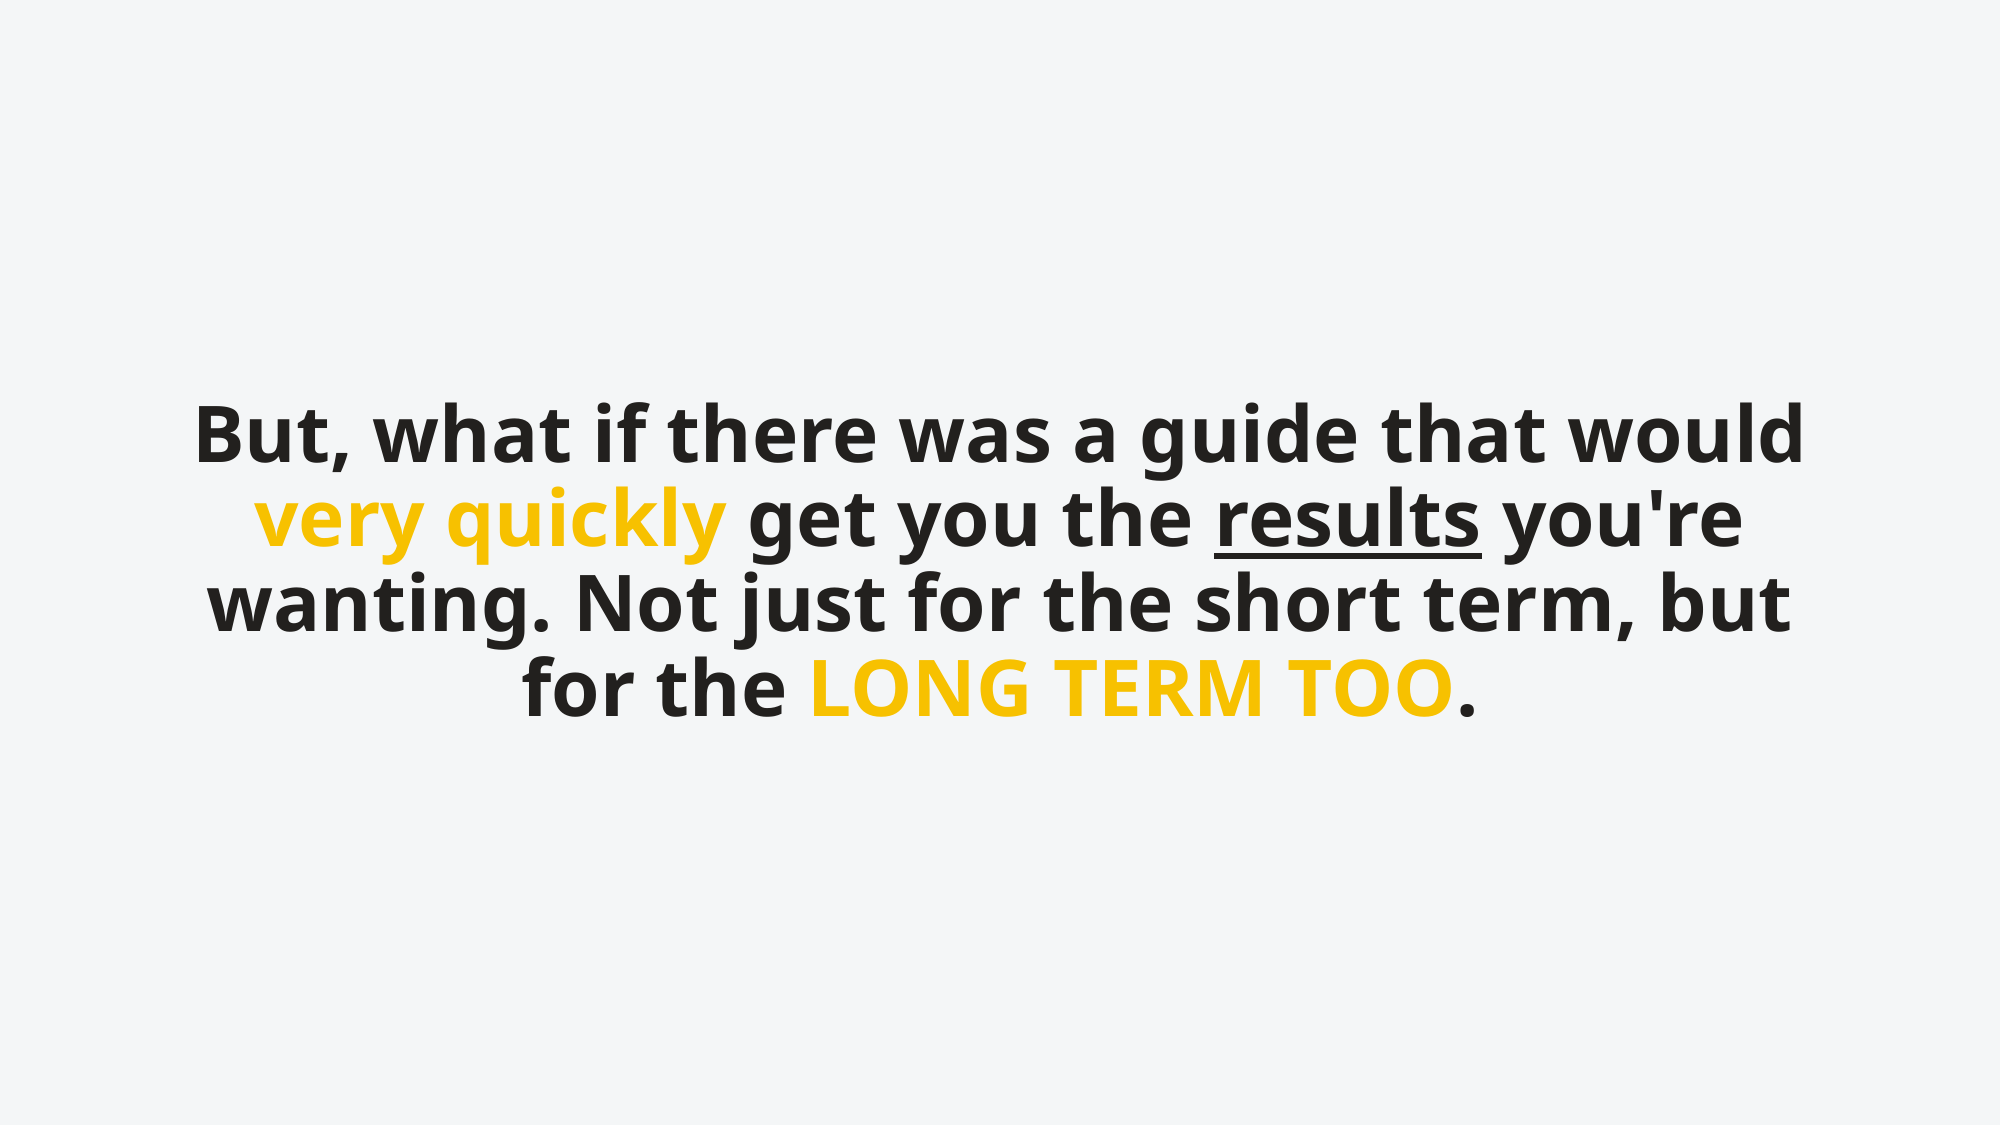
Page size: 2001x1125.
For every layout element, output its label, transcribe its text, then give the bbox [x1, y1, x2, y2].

title But, what if there was a guide that would very quickly get you the results you're wanting. Not just for the short term, but for the LONG TERM TOO. [175, 384, 1825, 741]
